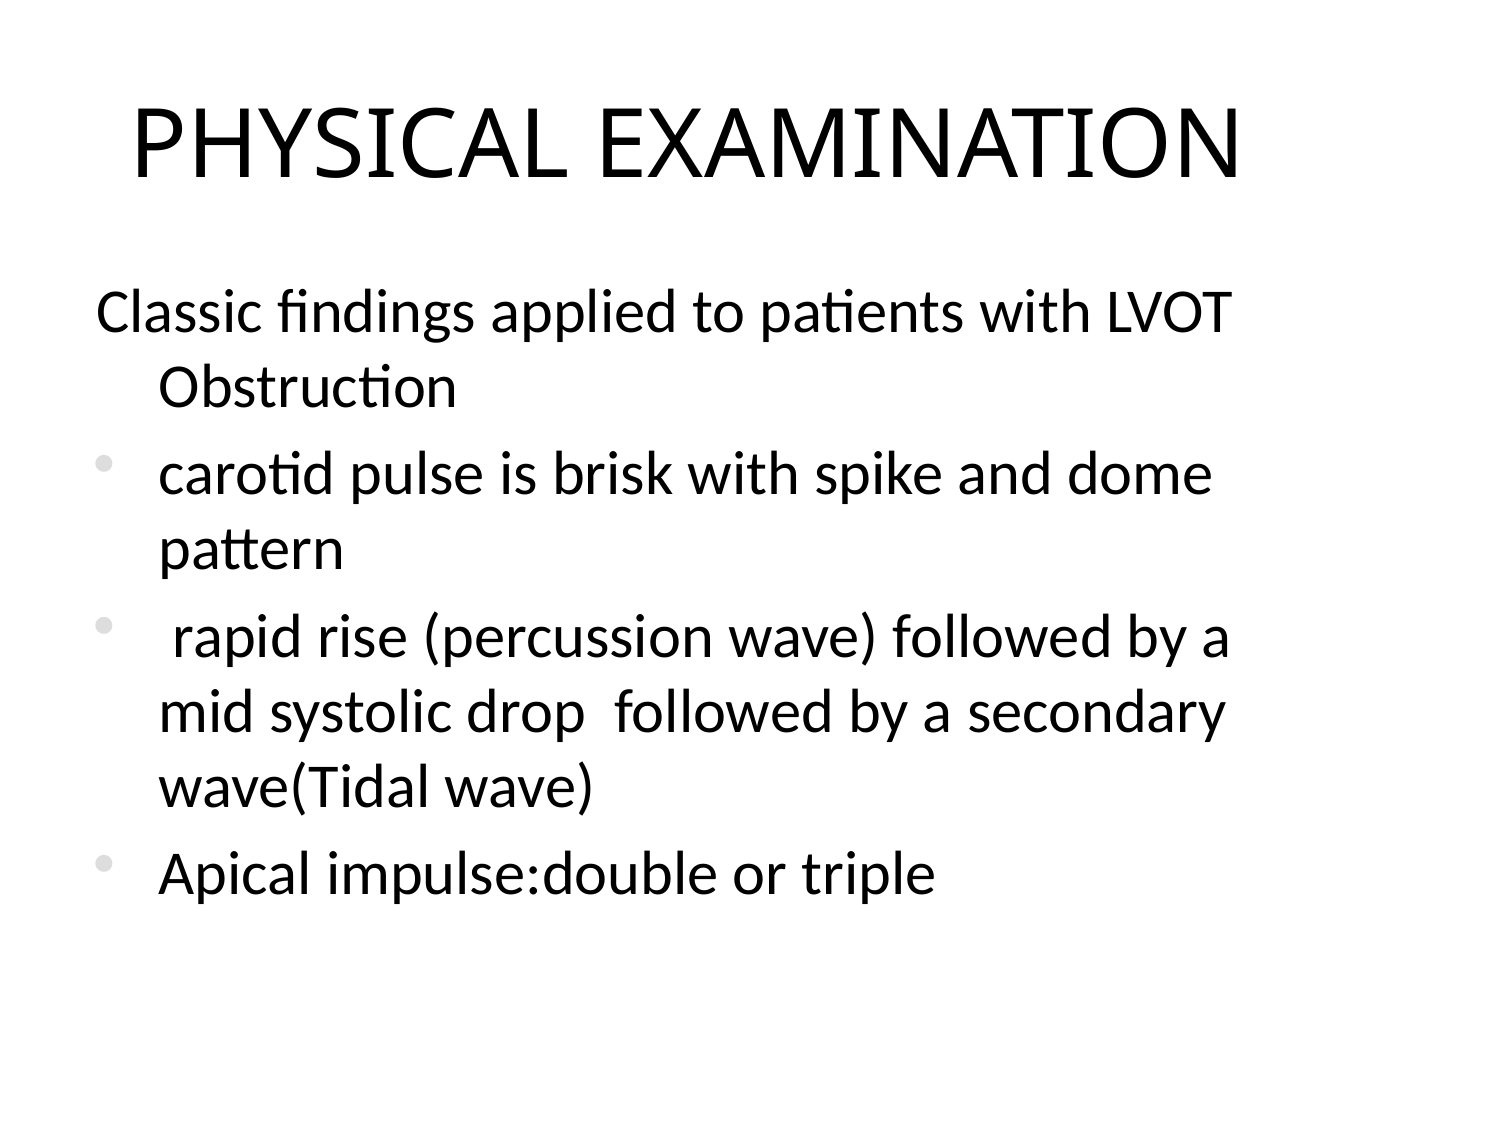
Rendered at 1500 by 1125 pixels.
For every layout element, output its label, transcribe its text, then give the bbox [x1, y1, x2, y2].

text_box Classic findings applied to patients with LVOT Obstruction carotid pulse is brisk with spike and dome pattern rapid rise (percussion wave) followed by a mid systolic drop followed by a secondary wave(Tidal wave) Apical impulse:double or triple [75, 262, 1300, 1005]
title PHYSICAL EXAMINATION [75, 45, 1300, 233]
